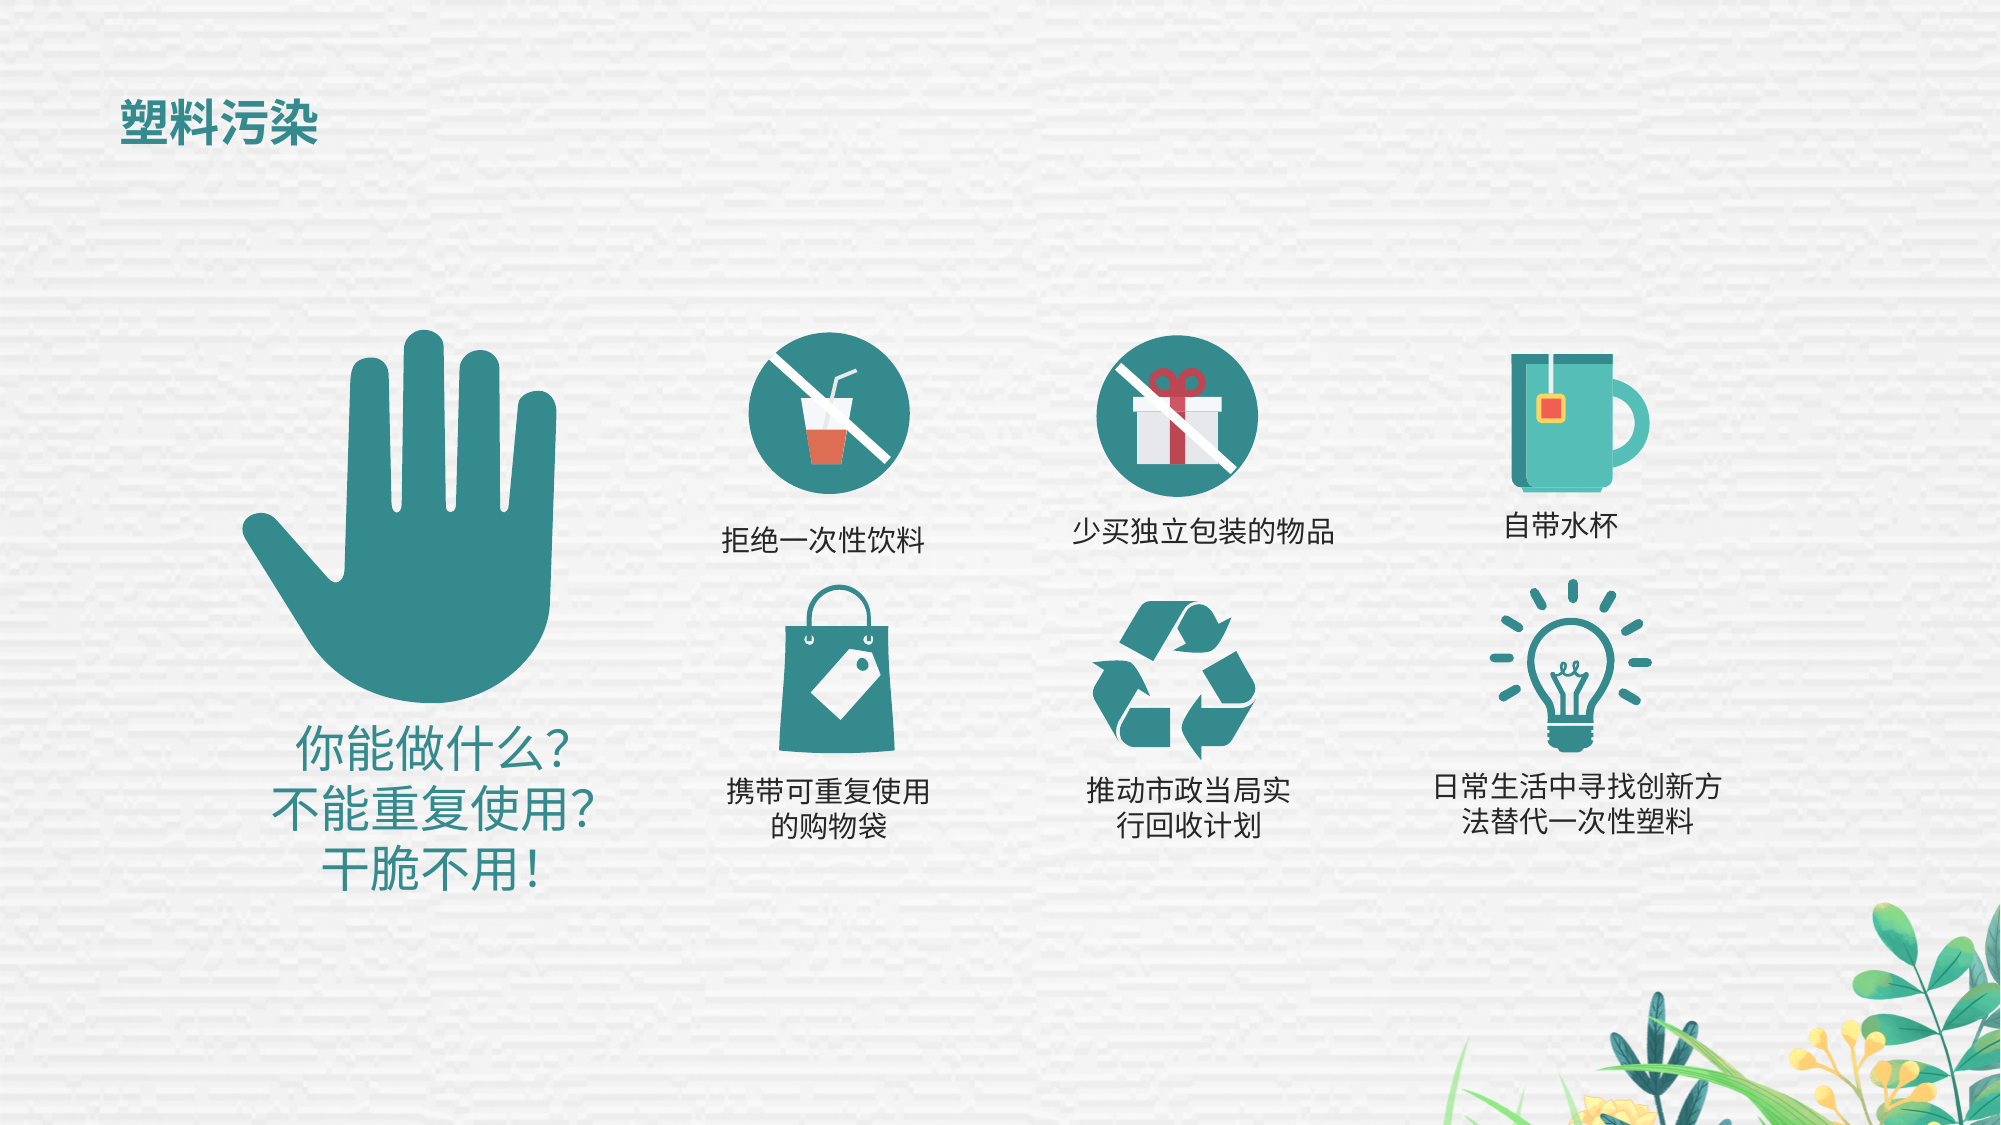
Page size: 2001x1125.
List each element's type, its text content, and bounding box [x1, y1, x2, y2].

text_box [772, 356, 888, 461]
text_box 自带水杯 [1438, 499, 1684, 550]
text_box 日常生活中寻找创新方法替代一次性塑料 [1405, 761, 1751, 846]
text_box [779, 584, 895, 755]
text_box 拒绝一次性饮料 [706, 514, 952, 565]
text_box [1092, 601, 1257, 761]
text_box [242, 329, 557, 704]
text_box 携带可重复使用的购物袋 [706, 765, 952, 851]
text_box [1489, 578, 1652, 753]
text_box 少买独立包装的物品 [1031, 505, 1376, 556]
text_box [1096, 335, 1259, 497]
text_box 推动市政当局实行回收计划 [1066, 765, 1313, 850]
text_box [1118, 366, 1234, 471]
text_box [1511, 354, 1650, 493]
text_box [748, 332, 910, 494]
text_box 你能做什么？ 不能重复使用？ 干脆不用！ [44, 710, 847, 905]
text_box 塑料污染 [104, 91, 666, 160]
picture [0, 0, 2001, 1125]
